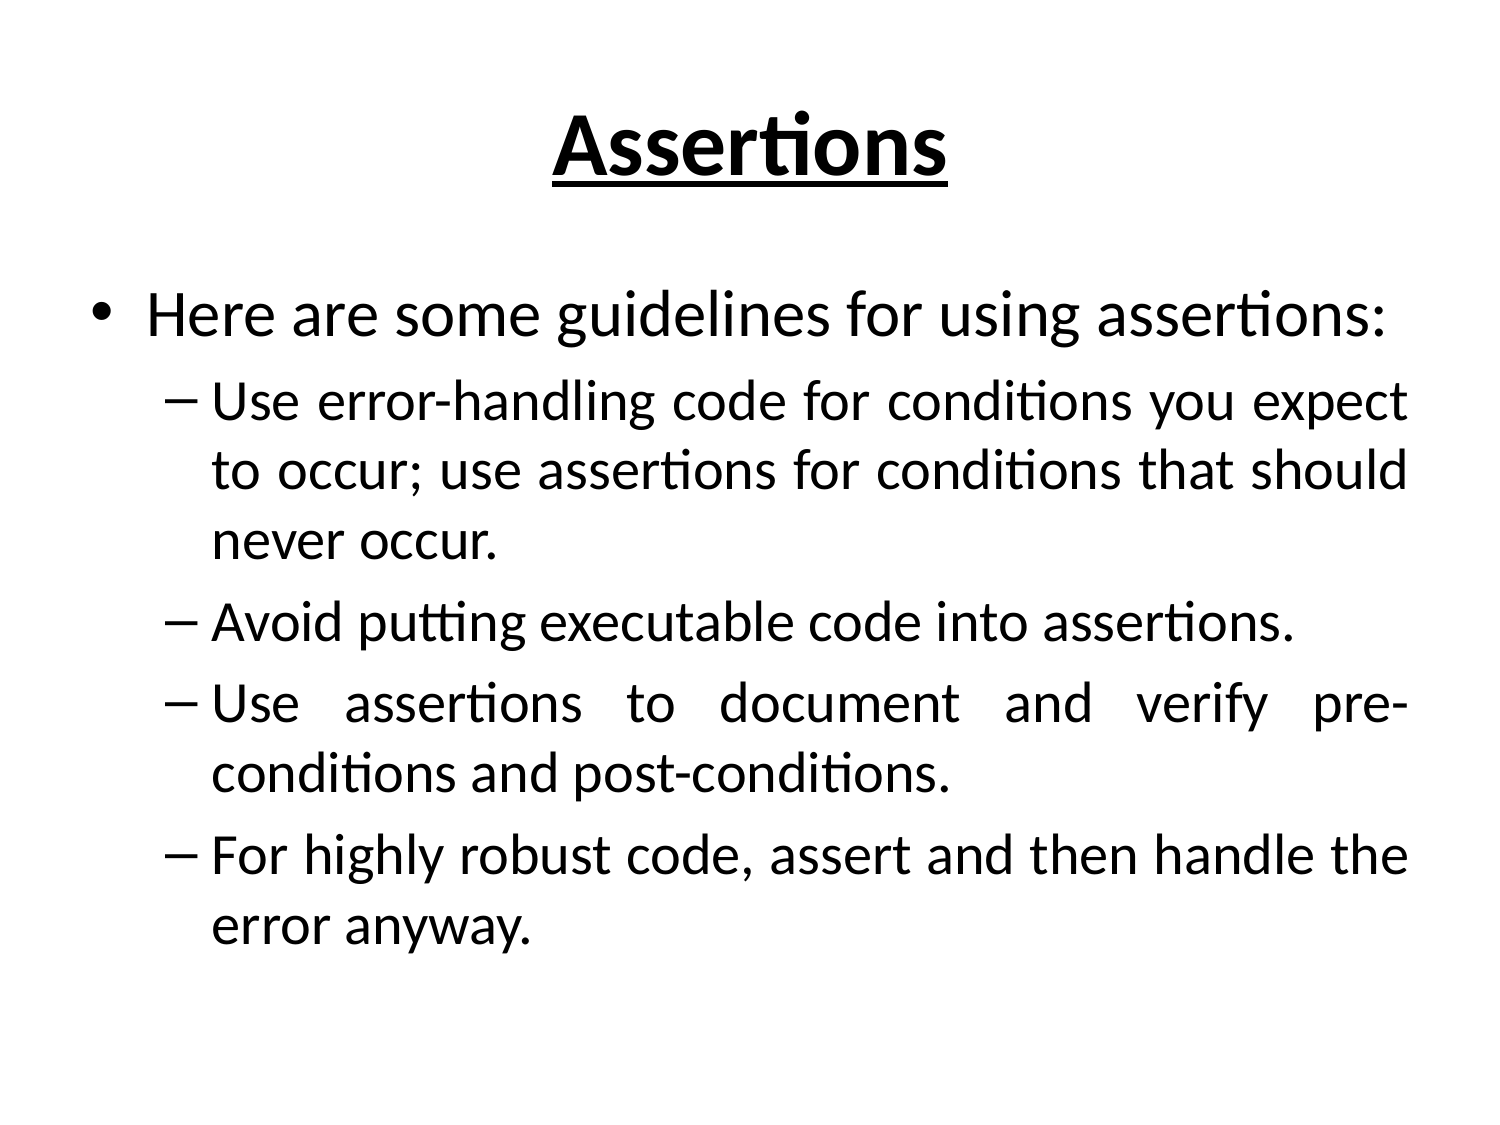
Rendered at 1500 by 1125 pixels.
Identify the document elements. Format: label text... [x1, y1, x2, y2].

title Assertions [75, 45, 1425, 233]
list Here are some guidelines for using assertions: Use error-handling code for conditions you expect to occur; use assertions for conditions that should never occur. Avoid putting executable code into assertions. Use assertions to document and verify pre-conditions and post-conditions. For highly robust code, assert and then handle the error anyway. [75, 262, 1425, 1005]
